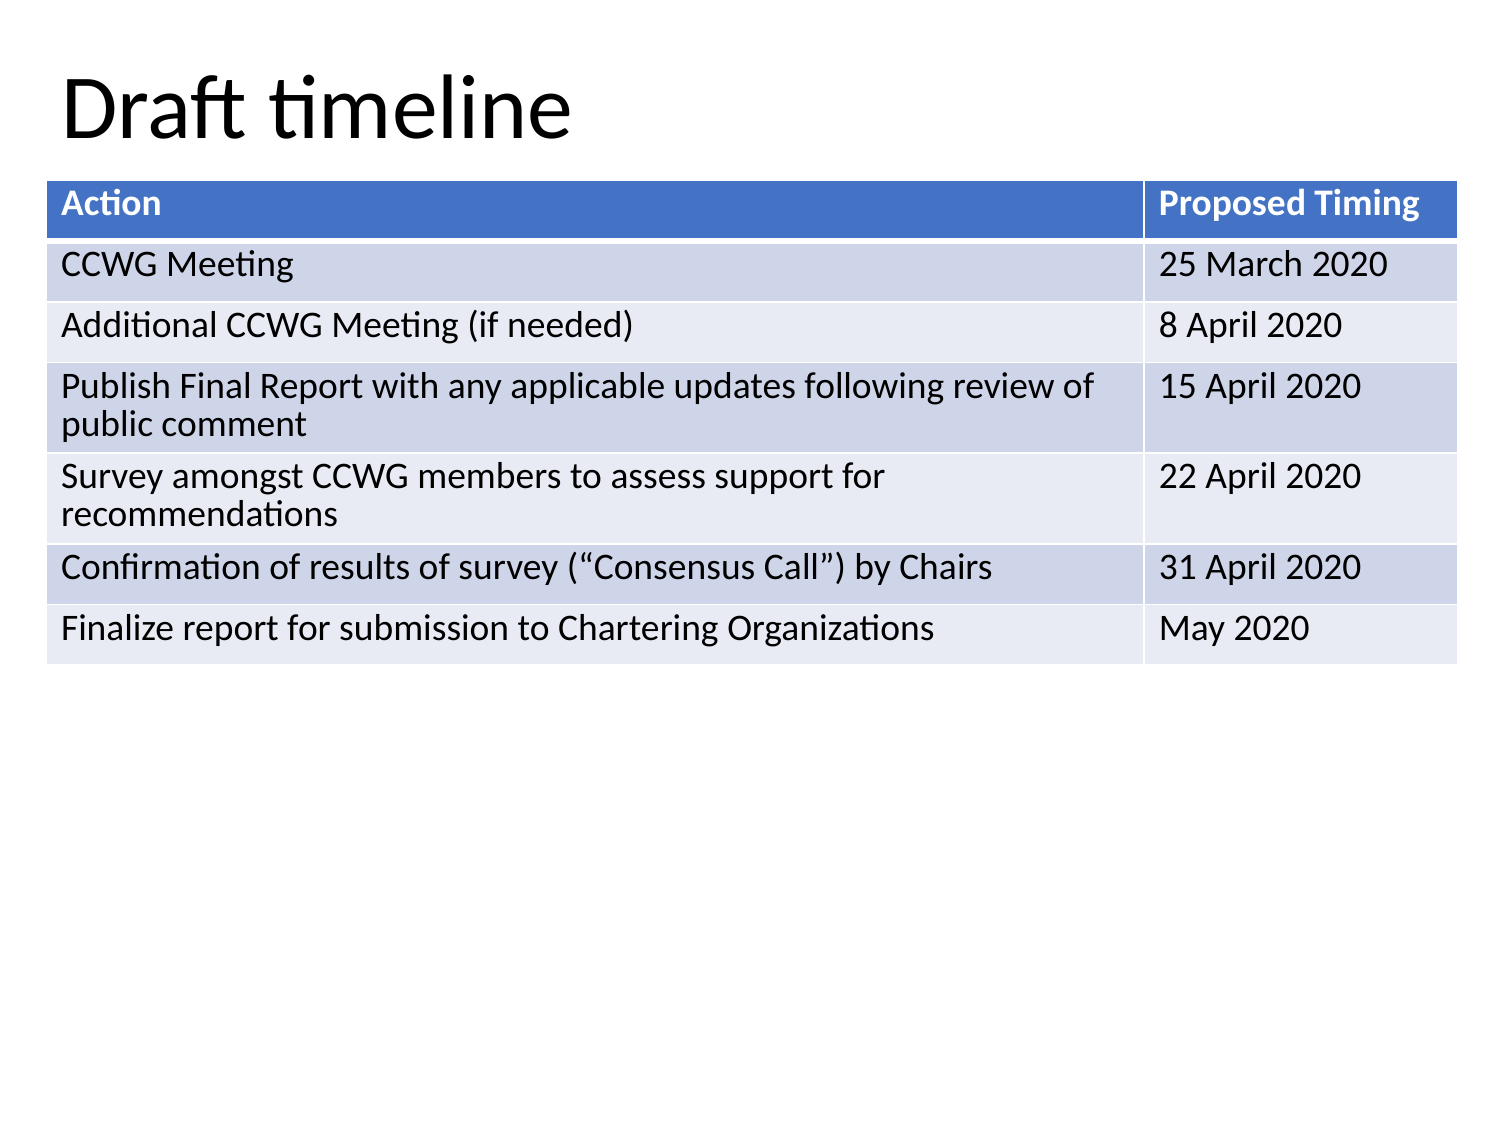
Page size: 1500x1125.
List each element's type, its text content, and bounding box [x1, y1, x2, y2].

table_cell Survey amongst CCWG members to assess support for recommendations [47, 454, 1143, 543]
table_cell Additional CCWG Meeting (if needed) [47, 303, 1143, 362]
table_cell 22 April 2020 [1145, 454, 1457, 543]
title Draft timeline [46, 0, 1340, 179]
table_cell CCWG Meeting [47, 244, 1143, 301]
table_cell 31 April 2020 [1145, 545, 1457, 604]
table_cell Finalize report for submission to Chartering Organizations [47, 605, 1143, 664]
table_header Action [47, 181, 1143, 238]
table_cell May 2020 [1145, 605, 1457, 664]
table_cell Publish Final Report with any applicable updates following review of public comment [47, 363, 1143, 452]
table_header Proposed Timing [1145, 181, 1457, 238]
table_cell 15 April 2020 [1145, 363, 1457, 452]
table_cell 25 March 2020 [1145, 244, 1457, 301]
table_cell 8 April 2020 [1145, 303, 1457, 362]
table_cell Confirmation of results of survey (“Consensus Call”) by Chairs [47, 545, 1143, 604]
